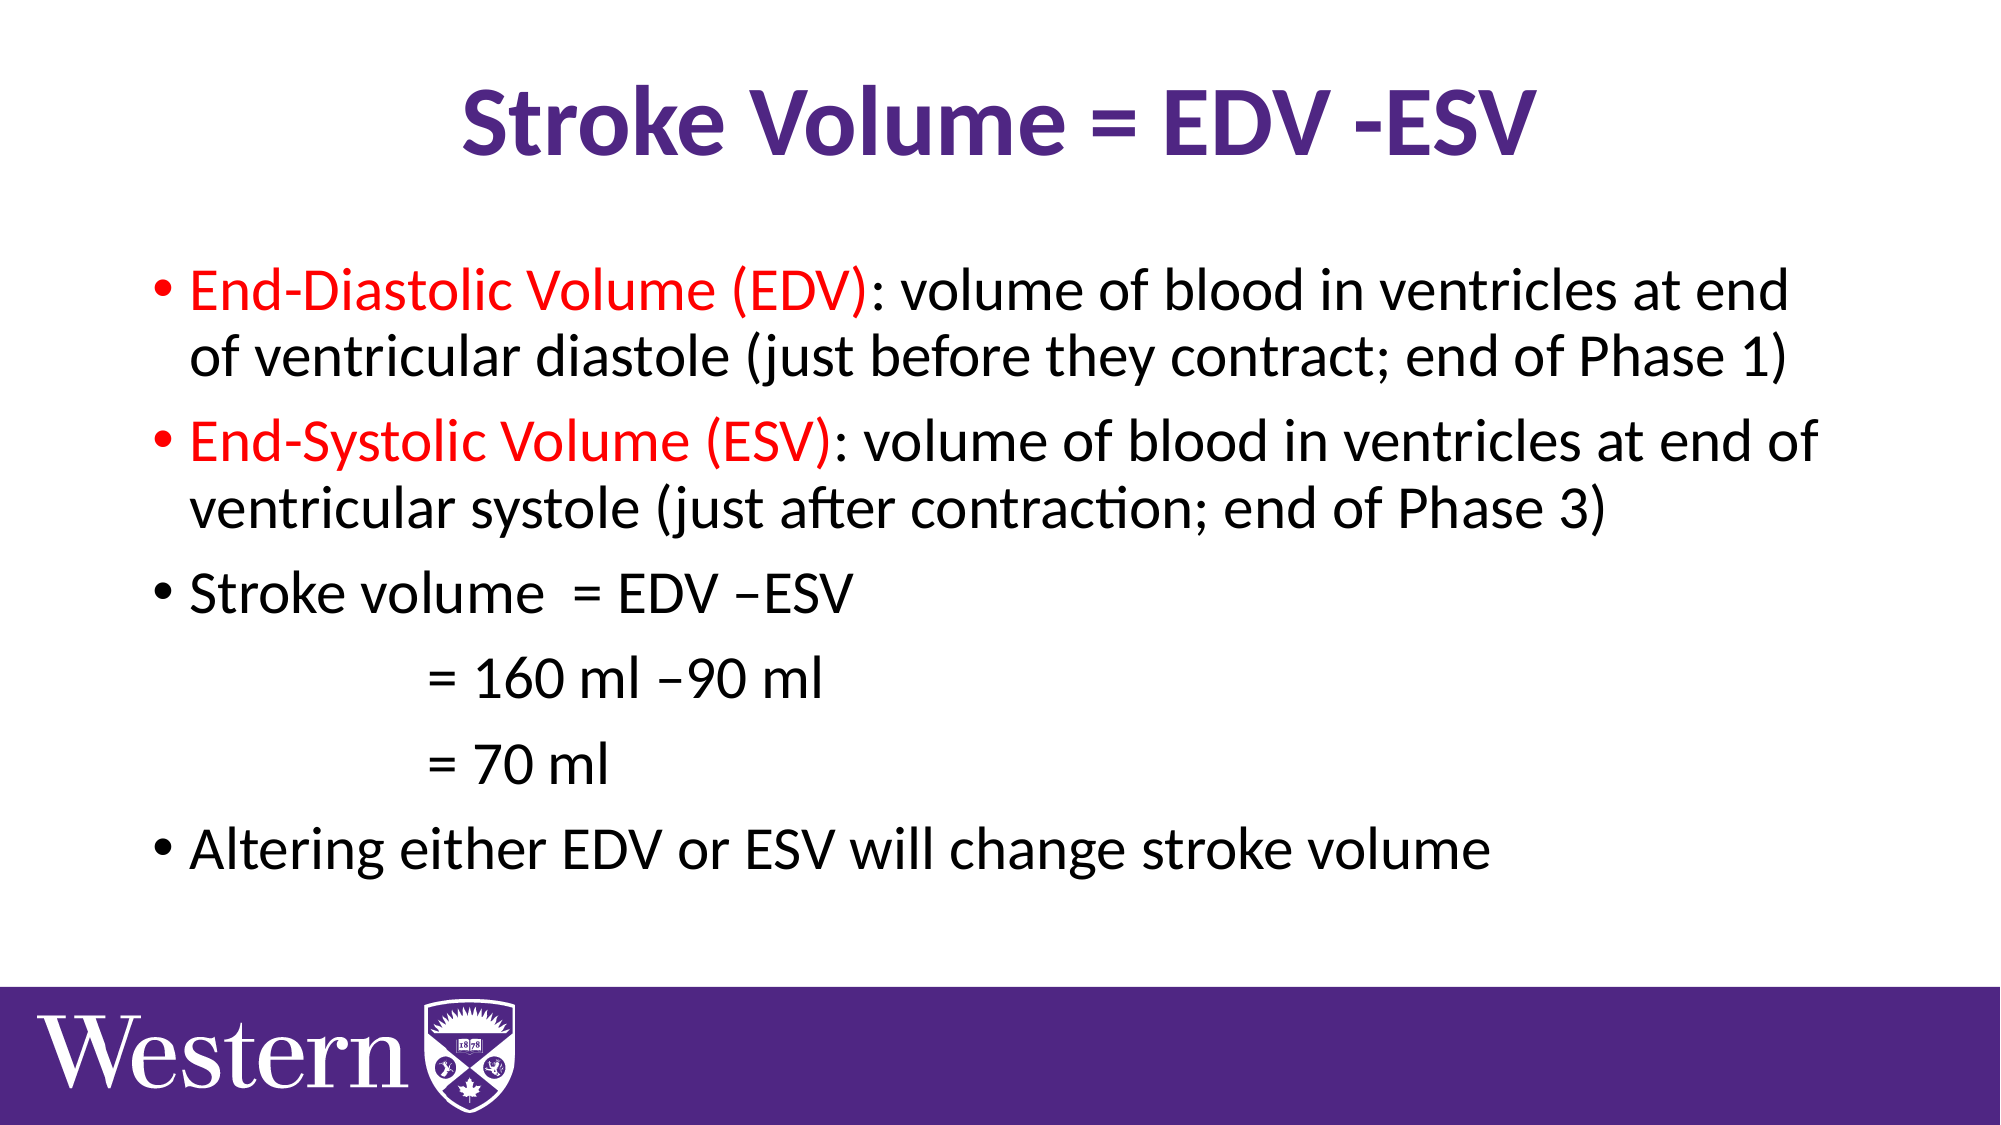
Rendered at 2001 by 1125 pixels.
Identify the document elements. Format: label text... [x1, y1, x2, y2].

title Stroke Volume = EDV -ESV [137, 32, 1863, 213]
list End-Diastolic Volume (EDV): volume of blood in ventricles at end of ventricular diastole (just before they contract; end of Phase 1) End-Systolic Volume (ESV): volume of blood in ventricles at end of ventricular systole (just after contraction; end of Phase 3) Stroke volume = EDV –ESV = 160 ml –90 ml = 70 ml Altering either EDV or ESV will change stroke volume [137, 249, 1863, 975]
picture [37, 999, 515, 1113]
text_box [0, 986, 2000, 1125]
